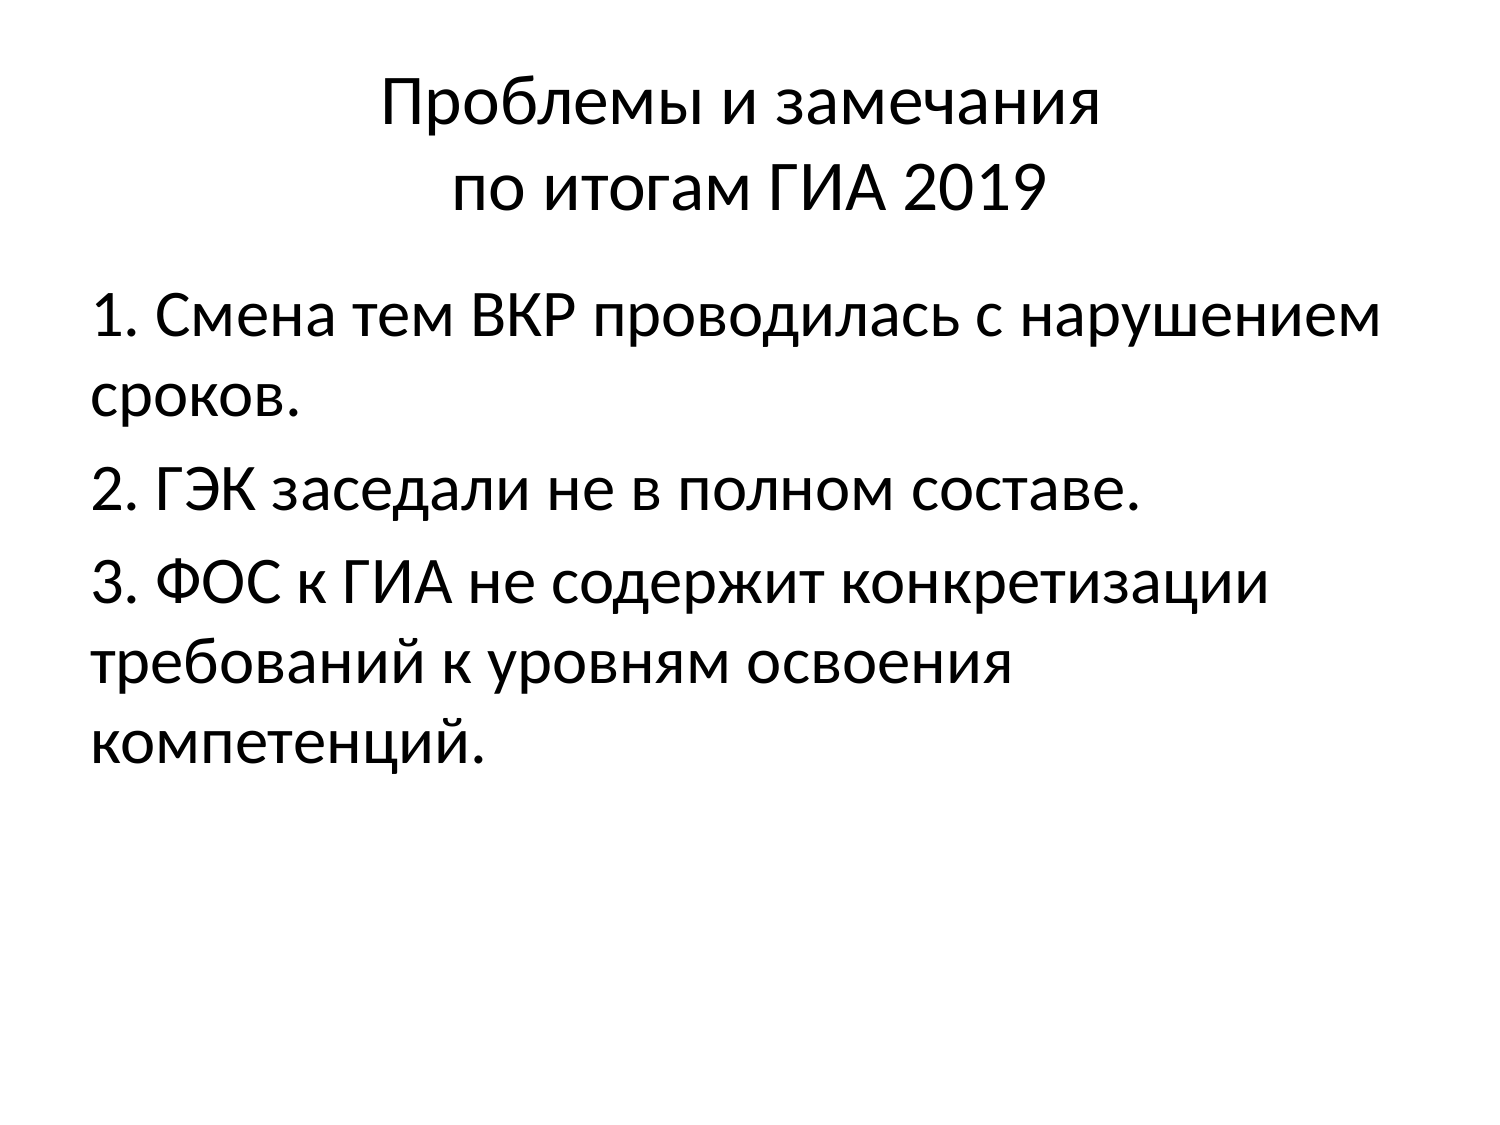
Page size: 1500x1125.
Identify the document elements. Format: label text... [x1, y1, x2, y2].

title Проблемы и замечания по итогам ГИА 2019 [75, 45, 1425, 233]
list 1. Смена тем ВКР проводилась с нарушением сроков. 2. ГЭК заседали не в полном составе. 3. ФОС к ГИА не содержит конкретизации требований к уровням освоения компетенций. [75, 262, 1425, 1005]
